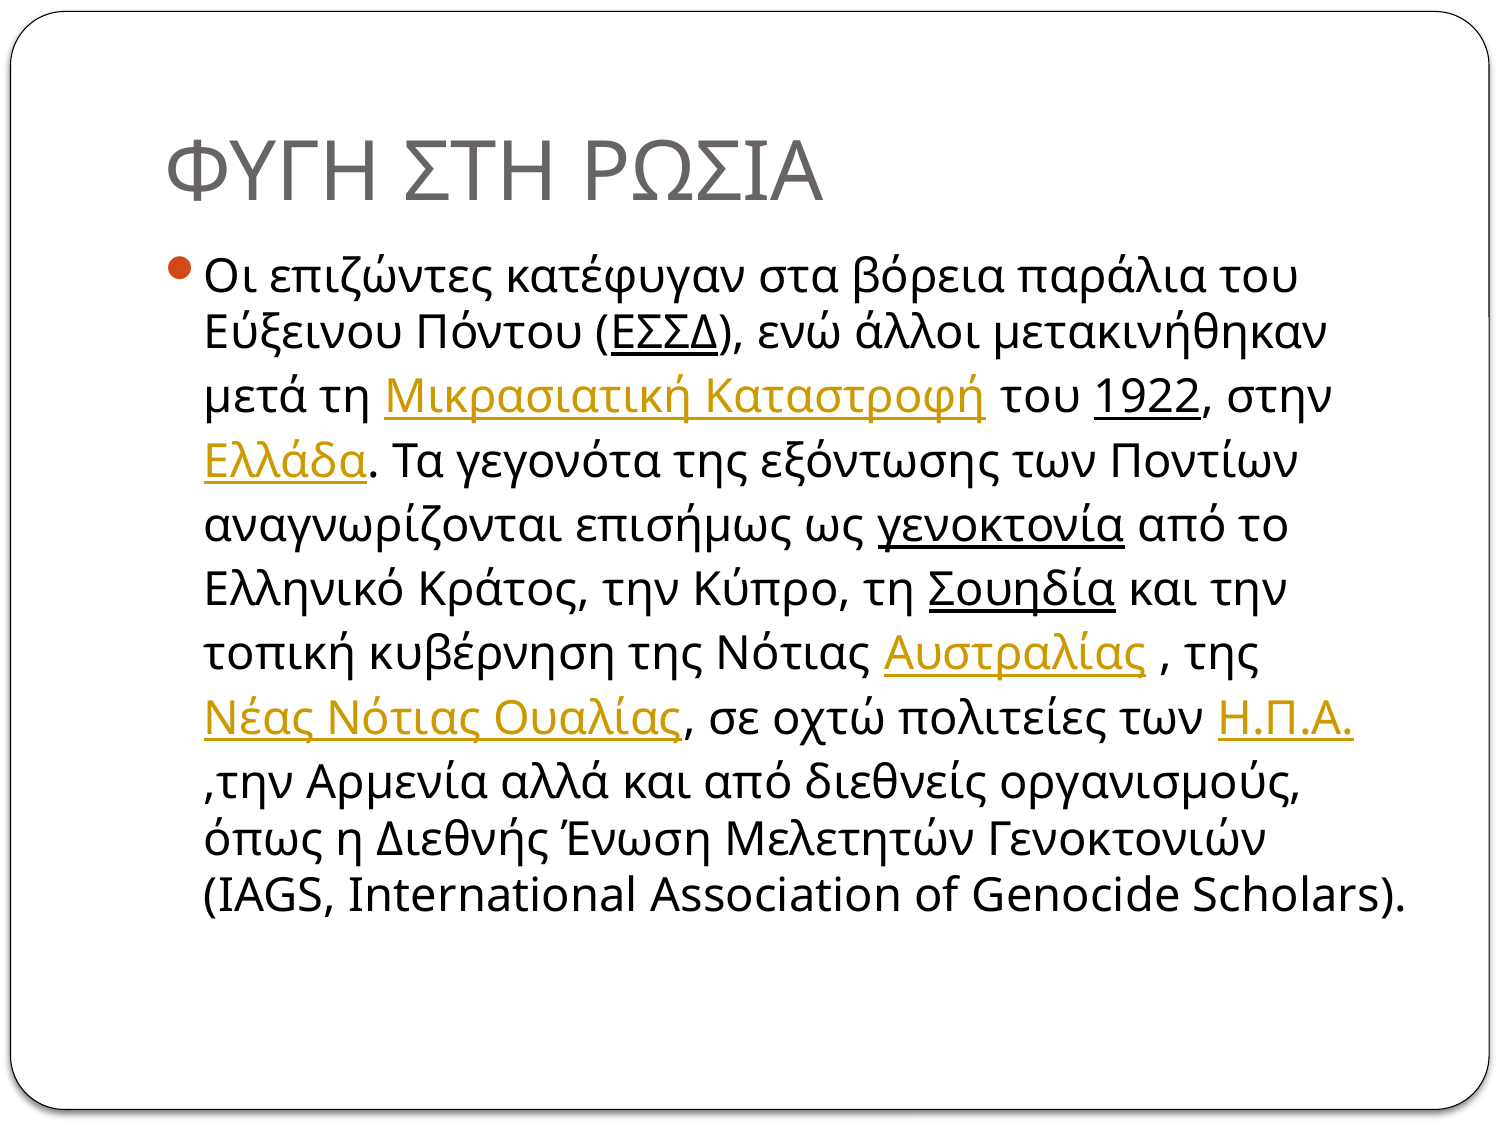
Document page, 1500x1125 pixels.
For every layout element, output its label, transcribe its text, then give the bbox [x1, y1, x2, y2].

list Οι επιζώντες κατέφυγαν στα βόρεια παράλια του Εύξεινου Πόντου (ΕΣΣΔ), ενώ άλλοι μετακινήθηκαν μετά τη Μικρασιατική Καταστροφή του 1922, στην Ελλάδα. Τα γεγονότα της εξόντωσης των Ποντίων αναγνωρίζονται επισήμως ως γενοκτονία από το Ελληνικό Κράτος, την Κύπρο, τη Σουηδία και την τοπική κυβέρνηση της Nότιας Αυστραλίας , της Νέας Νότιας Ουαλίας, σε οχτώ πολιτείες των Η.Π.Α.,την Αρμενία αλλά και από διεθνείς οργανισμούς, όπως η Διεθνής Ένωση Μελετητών Γενοκτονιών (IAGS, International Association of Genocide Scholars). [150, 237, 1425, 988]
title ΦΥΓΗ ΣΤΗ ΡΩΣΙΑ [150, 45, 1425, 233]
